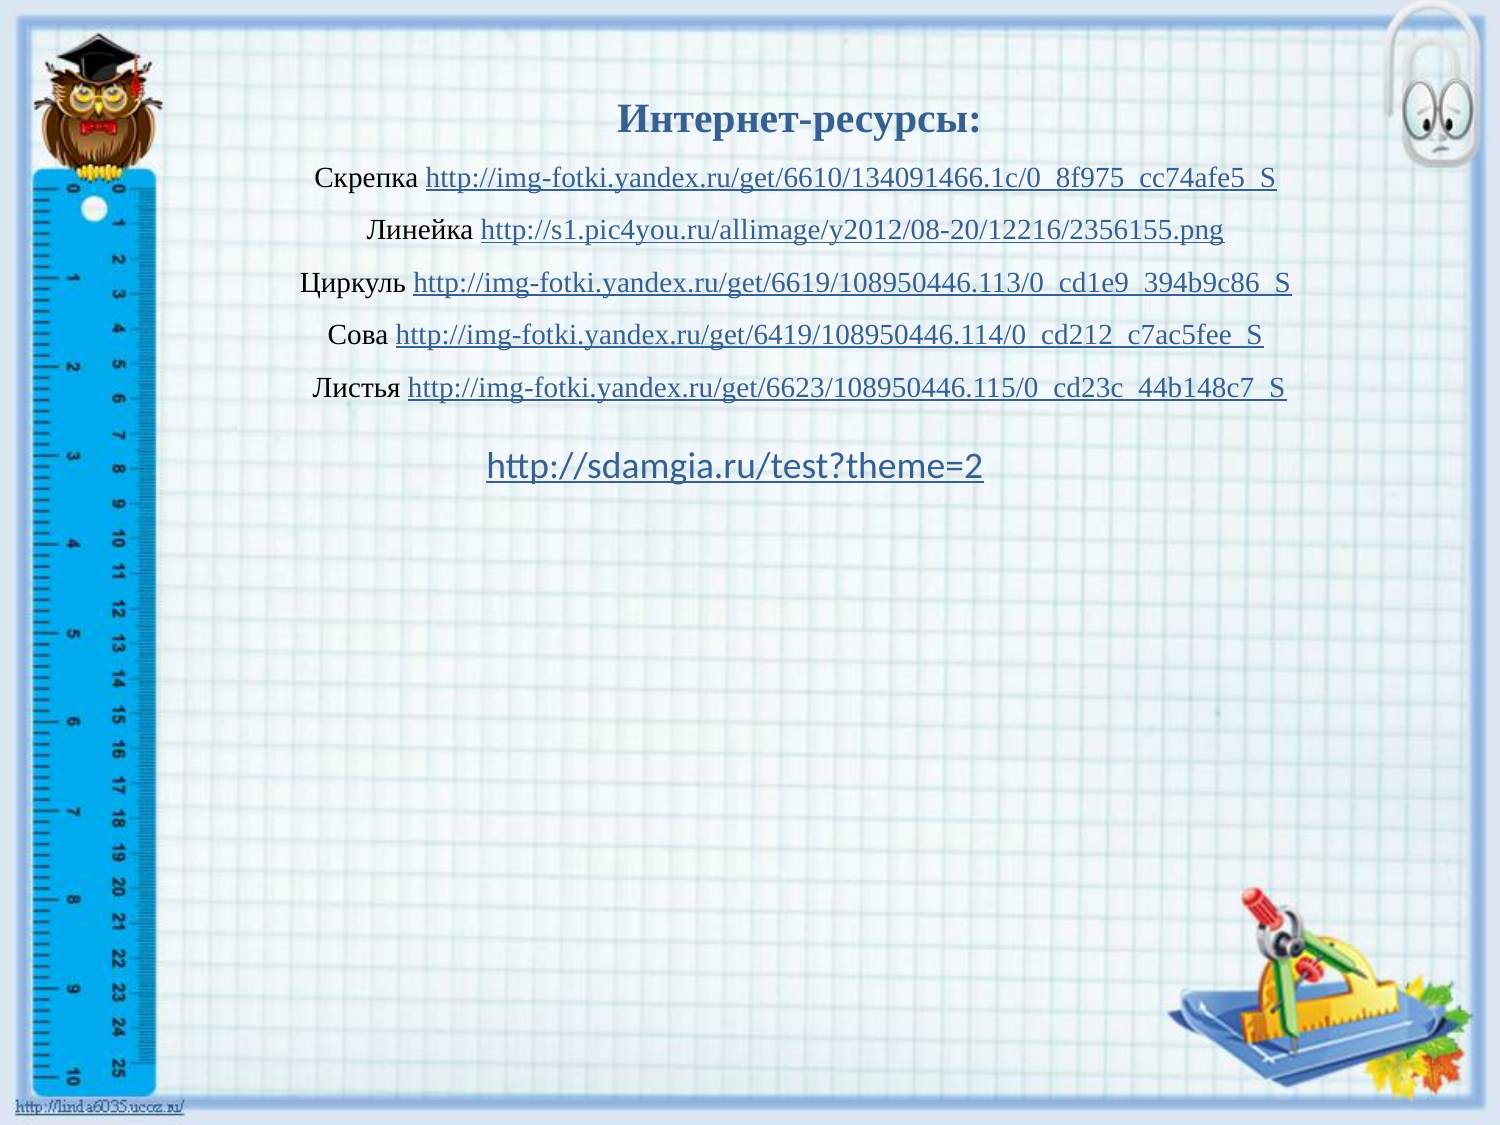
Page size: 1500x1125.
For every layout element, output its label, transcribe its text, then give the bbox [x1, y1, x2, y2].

text_box Интернет-ресурсы: Скрепка http://img-fotki.yandex.ru/get/6610/134091466.1c/0_8f975_cc74afe5_S Линейка http://s1.pic4you.ru/allimage/y2012/08-20/12216/2356155.png Циркуль http://img-fotki.yandex.ru/get/6619/108950446.113/0_cd1e9_394b9c86_S Сова http://img-fotki.yandex.ru/get/6419/108950446.114/0_cd212_c7ac5fee_S Листья http://img-fotki.yandex.ru/get/6623/108950446.115/0_cd23c_44b148c7_S [234, 58, 1365, 411]
text_box http://sdamgia.ru/test?theme=2 [471, 433, 999, 494]
picture [0, 0, 1500, 1125]
